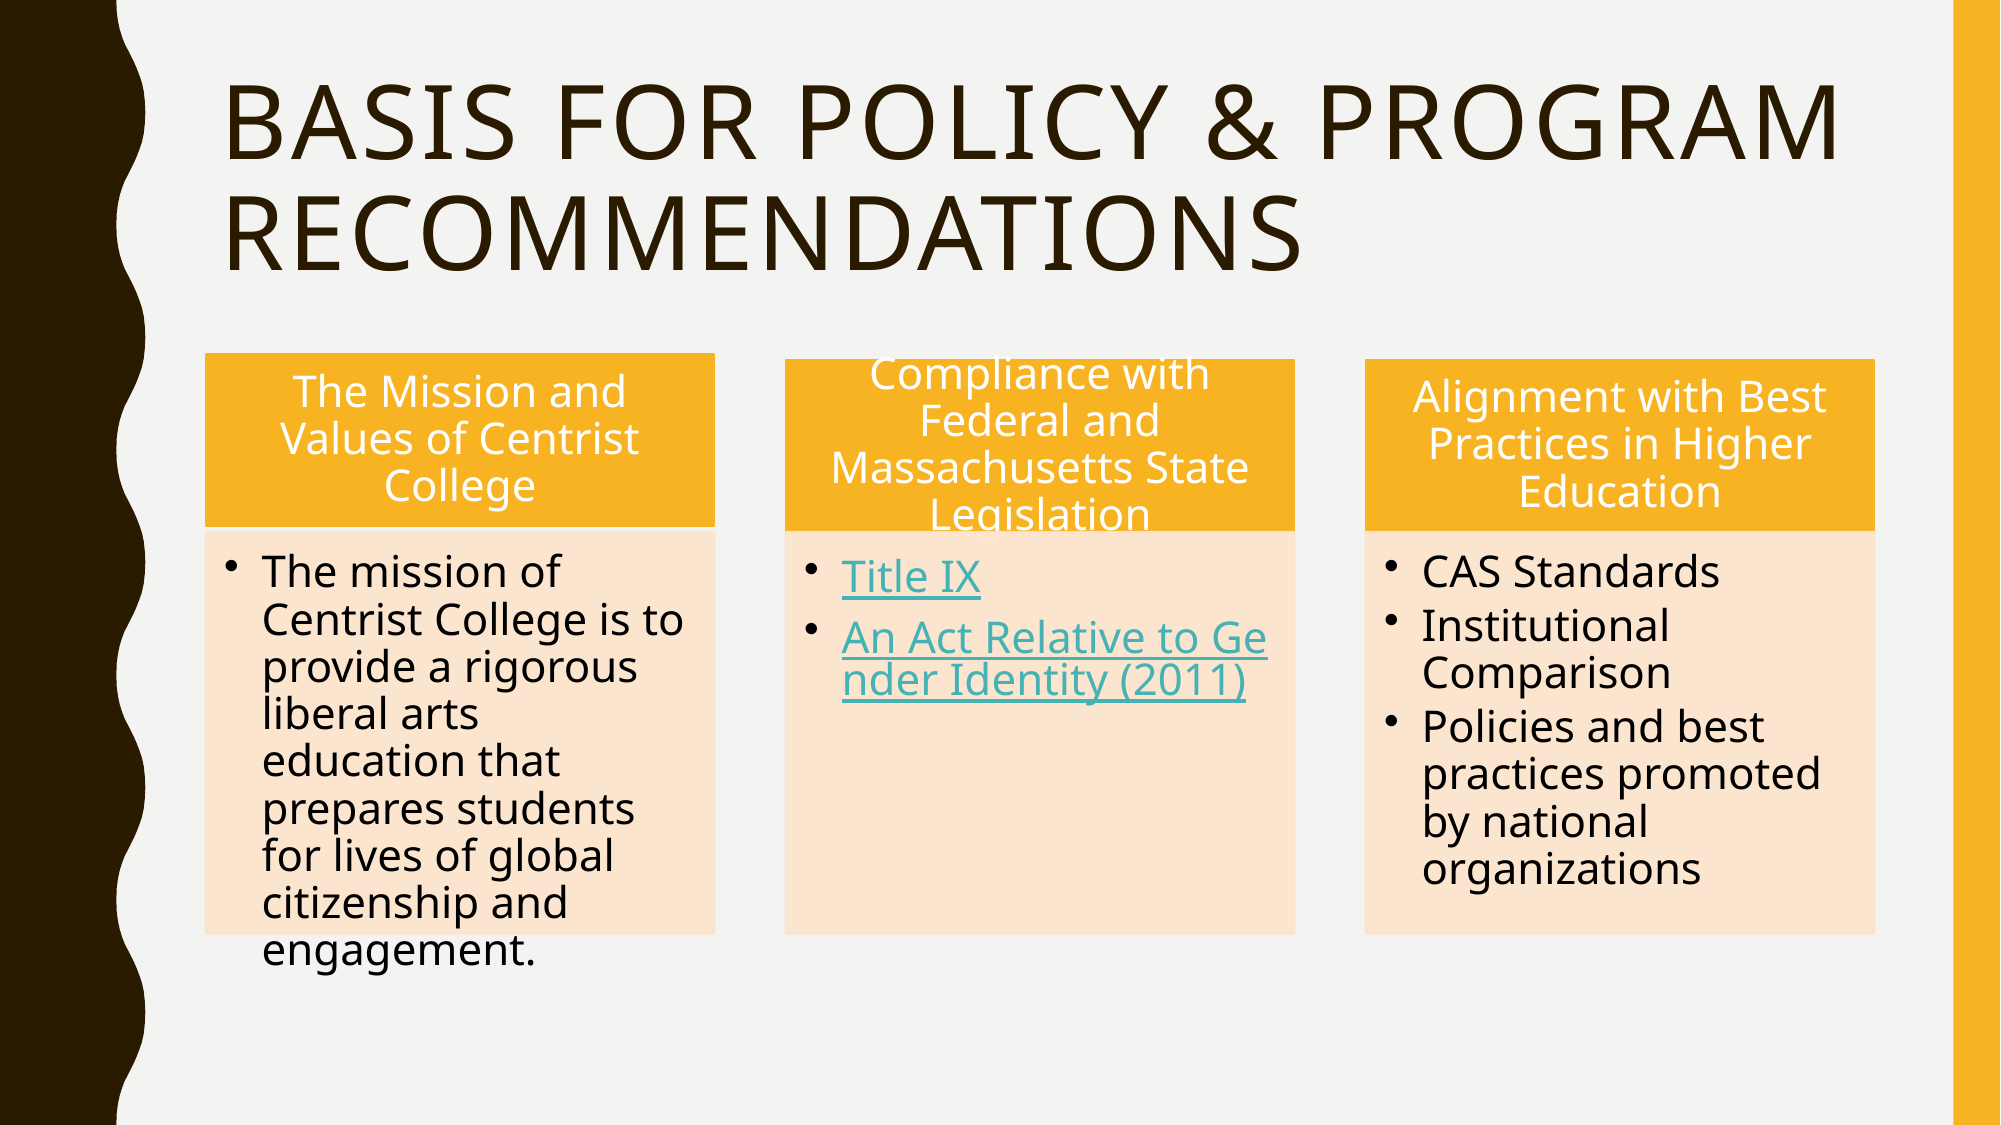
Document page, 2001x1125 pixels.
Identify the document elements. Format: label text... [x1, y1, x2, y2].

title Basis for policy & Program recommendations [205, 62, 1875, 190]
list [205, 190, 1875, 1103]
